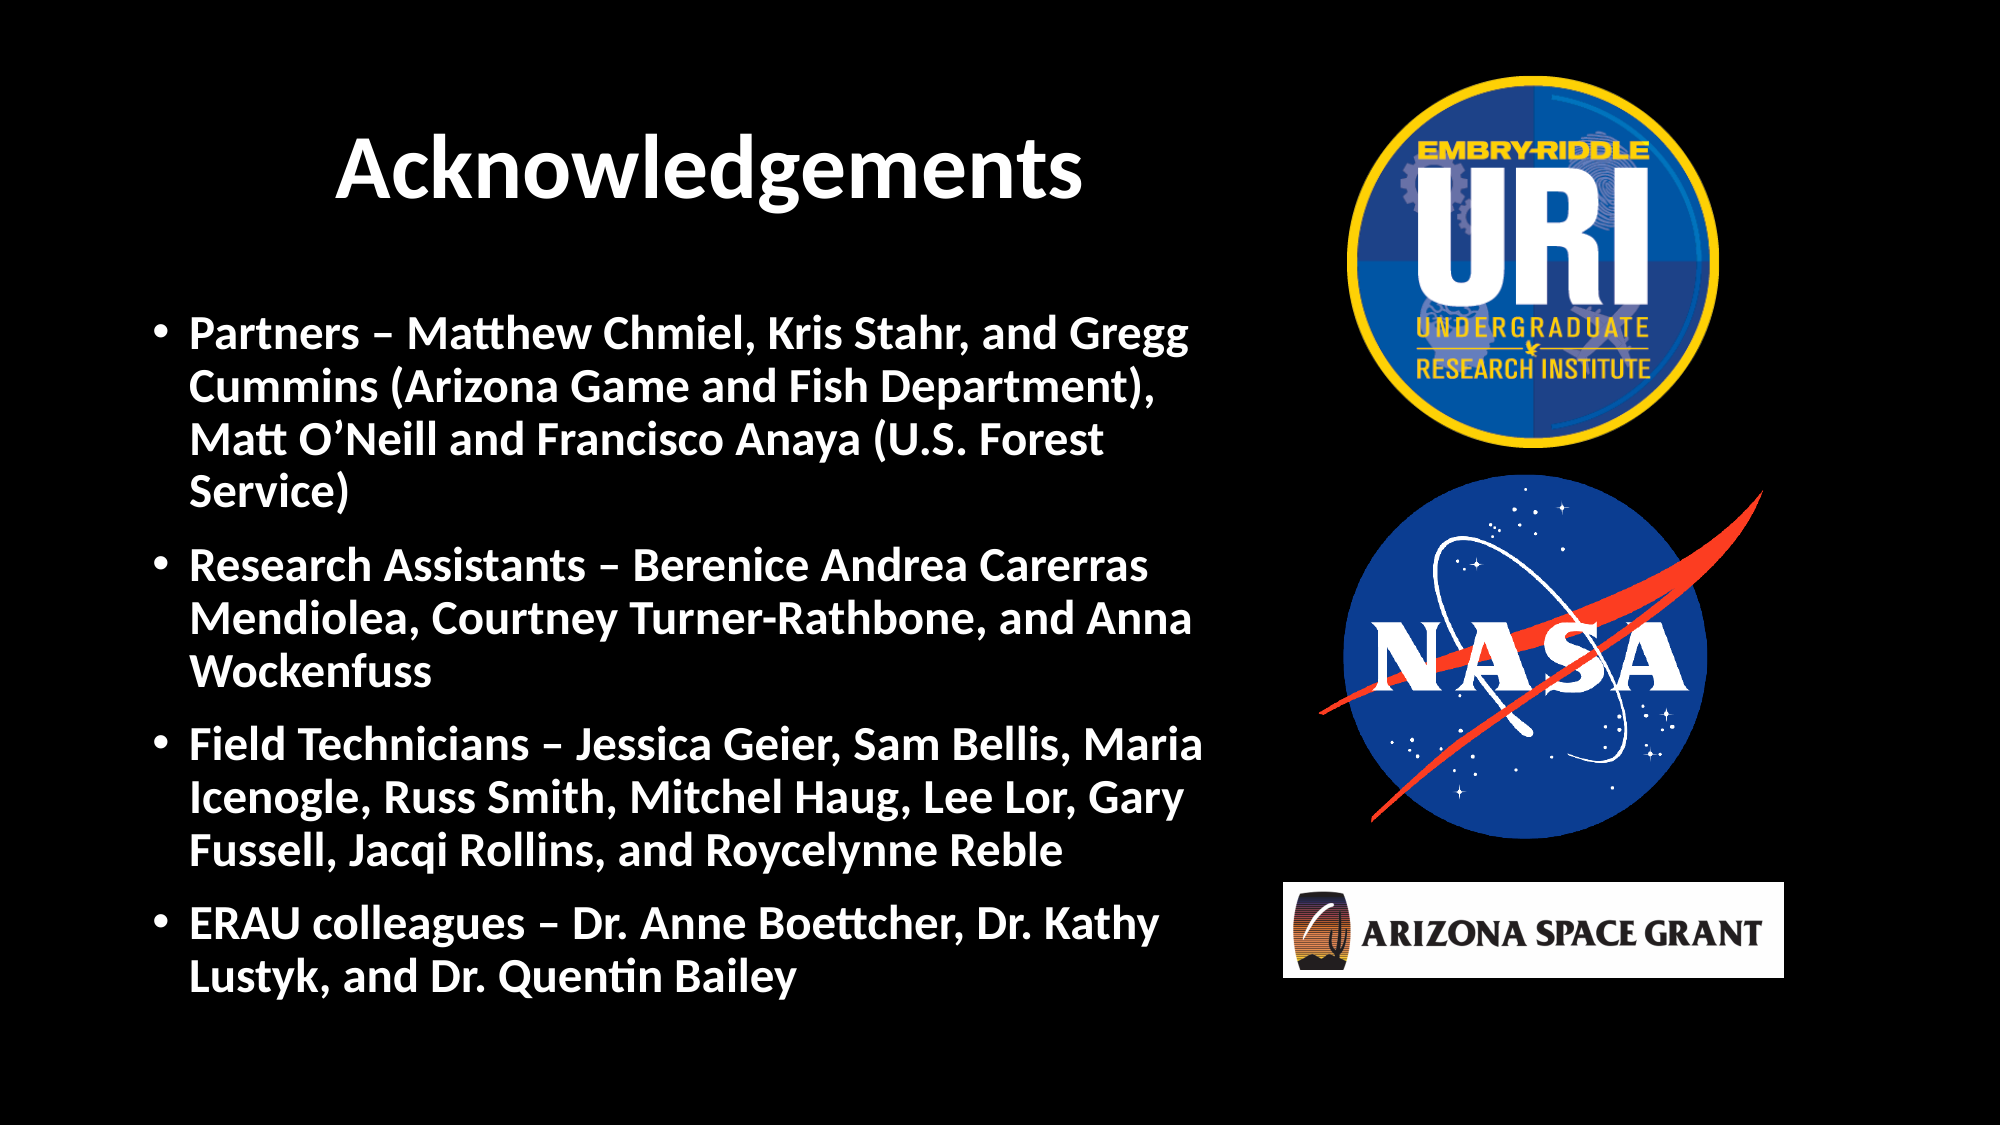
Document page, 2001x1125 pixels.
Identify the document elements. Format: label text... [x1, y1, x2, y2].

picture [1275, 75, 1820, 978]
list Partners – Matthew Chmiel, Kris Stahr, and Gregg Cummins (Arizona Game and Fish Department), Matt O’Neill and Francisco Anaya (U.S. Forest Service) Research Assistants – Berenice Andrea Carerras Mendiolea, Courtney Turner-Rathbone, and Anna Wockenfuss Field Technicians – Jessica Geier, Sam Bellis, Maria Icenogle, Russ Smith, Mitchel Haug, Lee Lor, Gary Fussell, Jacqi Rollins, and Roycelynne Reble ERAU colleagues – Dr. Anne Boettcher, Dr. Kathy Lustyk, and Dr. Quentin Bailey [137, 299, 1248, 1014]
title Acknowledgements [137, 59, 1284, 278]
